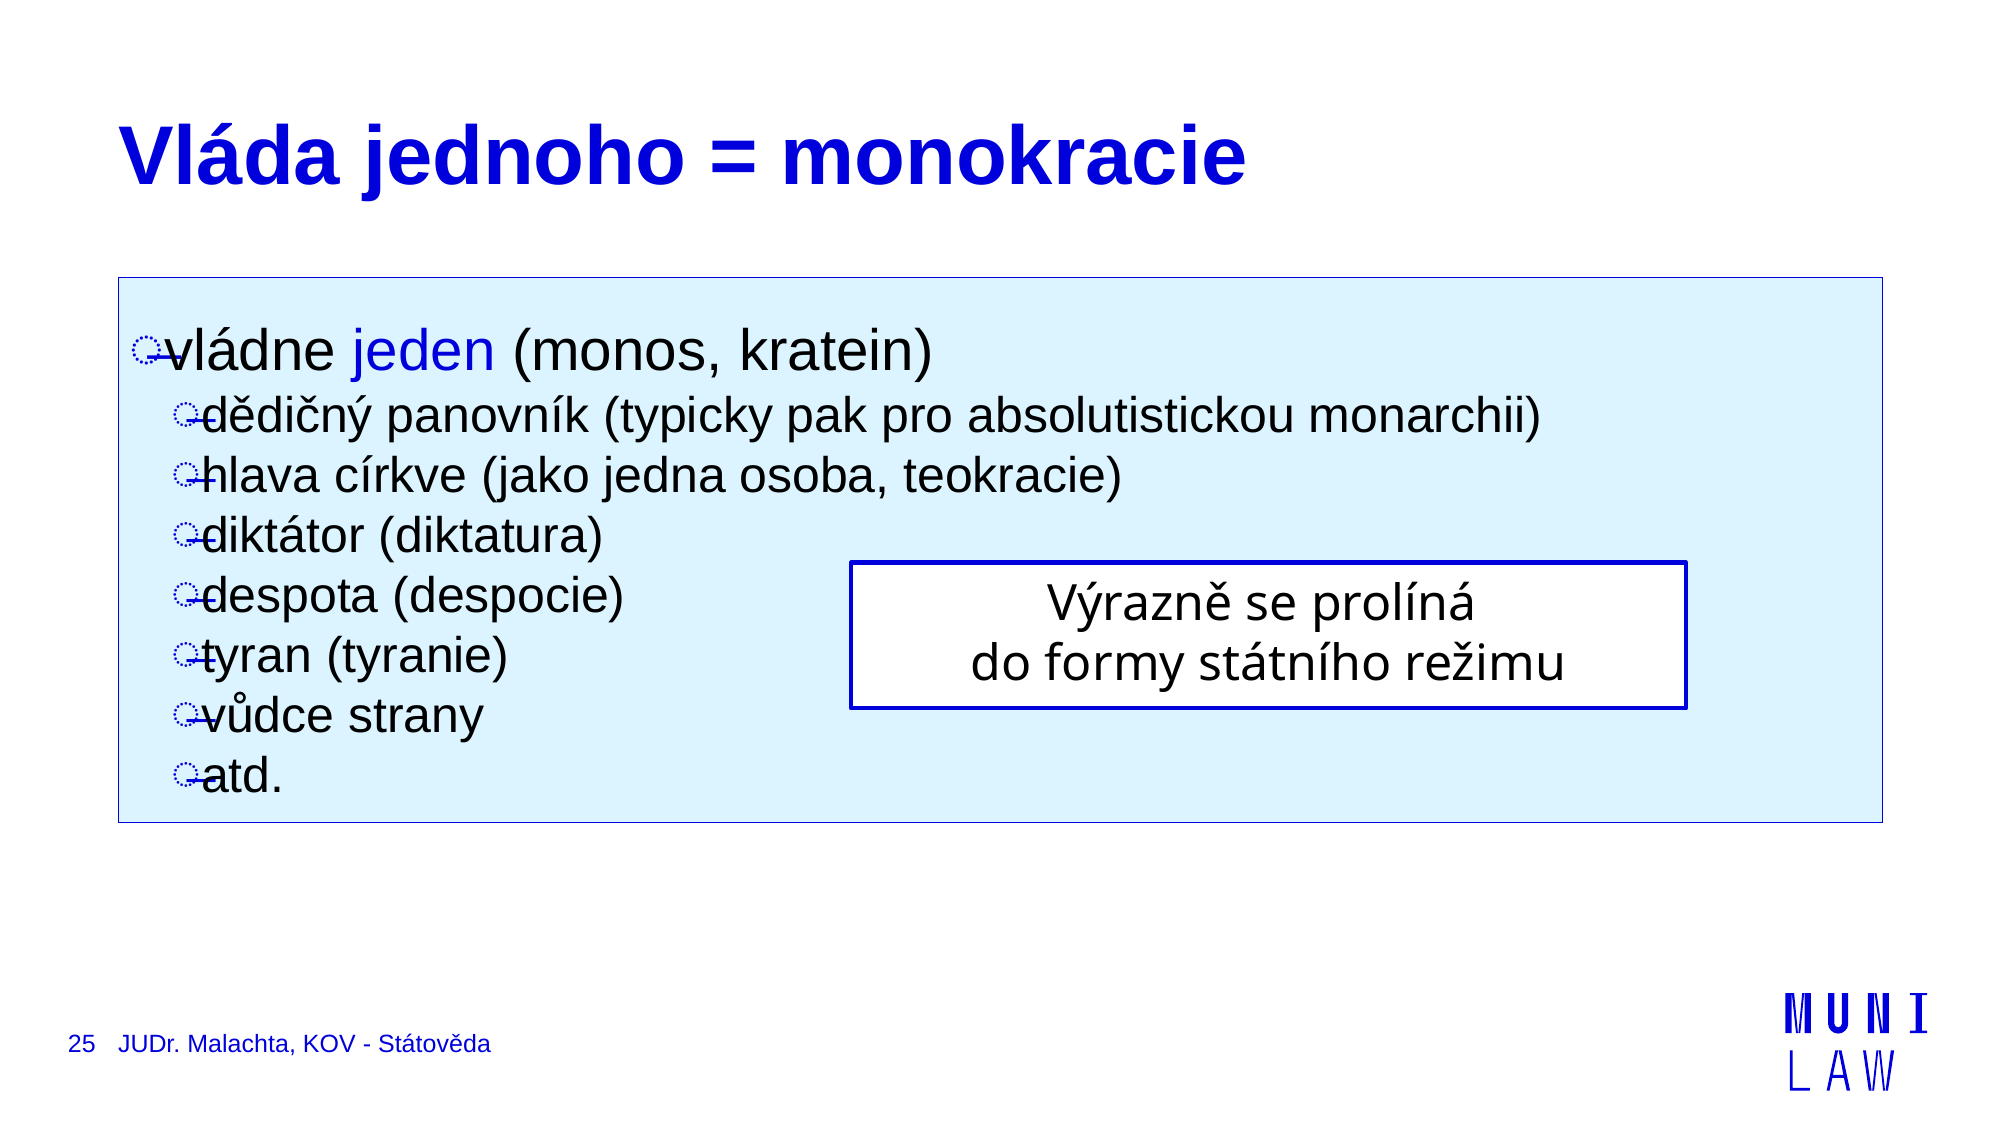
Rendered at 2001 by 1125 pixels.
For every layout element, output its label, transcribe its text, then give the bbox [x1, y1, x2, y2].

footer JUDr. Malachta, KOV - Státověda [118, 1021, 1418, 1063]
list vládne jeden (monos, kratein) dědičný panovník (typicky pak pro absolutistickou monarchii) hlava církve (jako jedna osoba, teokracie) diktátor (diktatura) despota (despocie) tyran (tyranie) vůdce strany atd. [118, 277, 1883, 823]
text_box Výrazně se prolíná do formy státního režimu [849, 560, 1688, 710]
slide_number 25 [67, 1021, 110, 1063]
title Vláda jednoho = monokracie [118, 118, 1883, 193]
